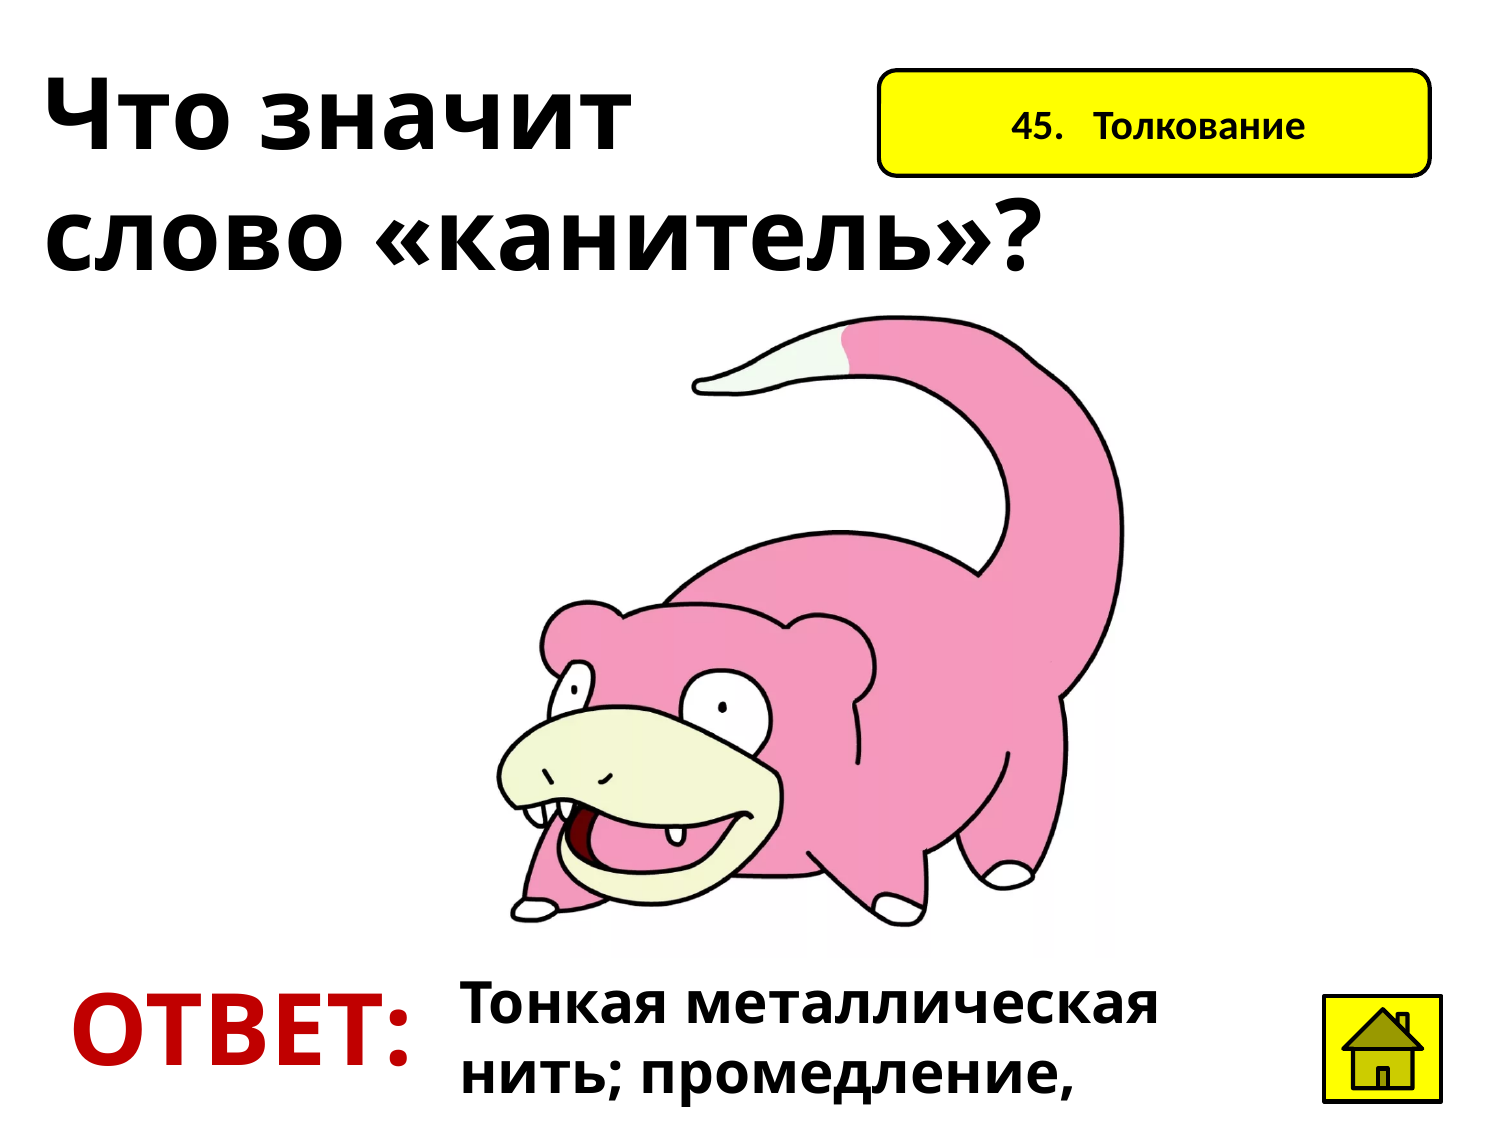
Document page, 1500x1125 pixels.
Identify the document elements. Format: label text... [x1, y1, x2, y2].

picture [210, 282, 1290, 958]
text_box [1325, 994, 1443, 1104]
text_box ОТВЕТ: [54, 957, 429, 1093]
text_box Что значит слово «канитель»? [29, 42, 1471, 358]
text_box Тонкая металлическая нить; промедление, затяжка. [444, 957, 1325, 1125]
